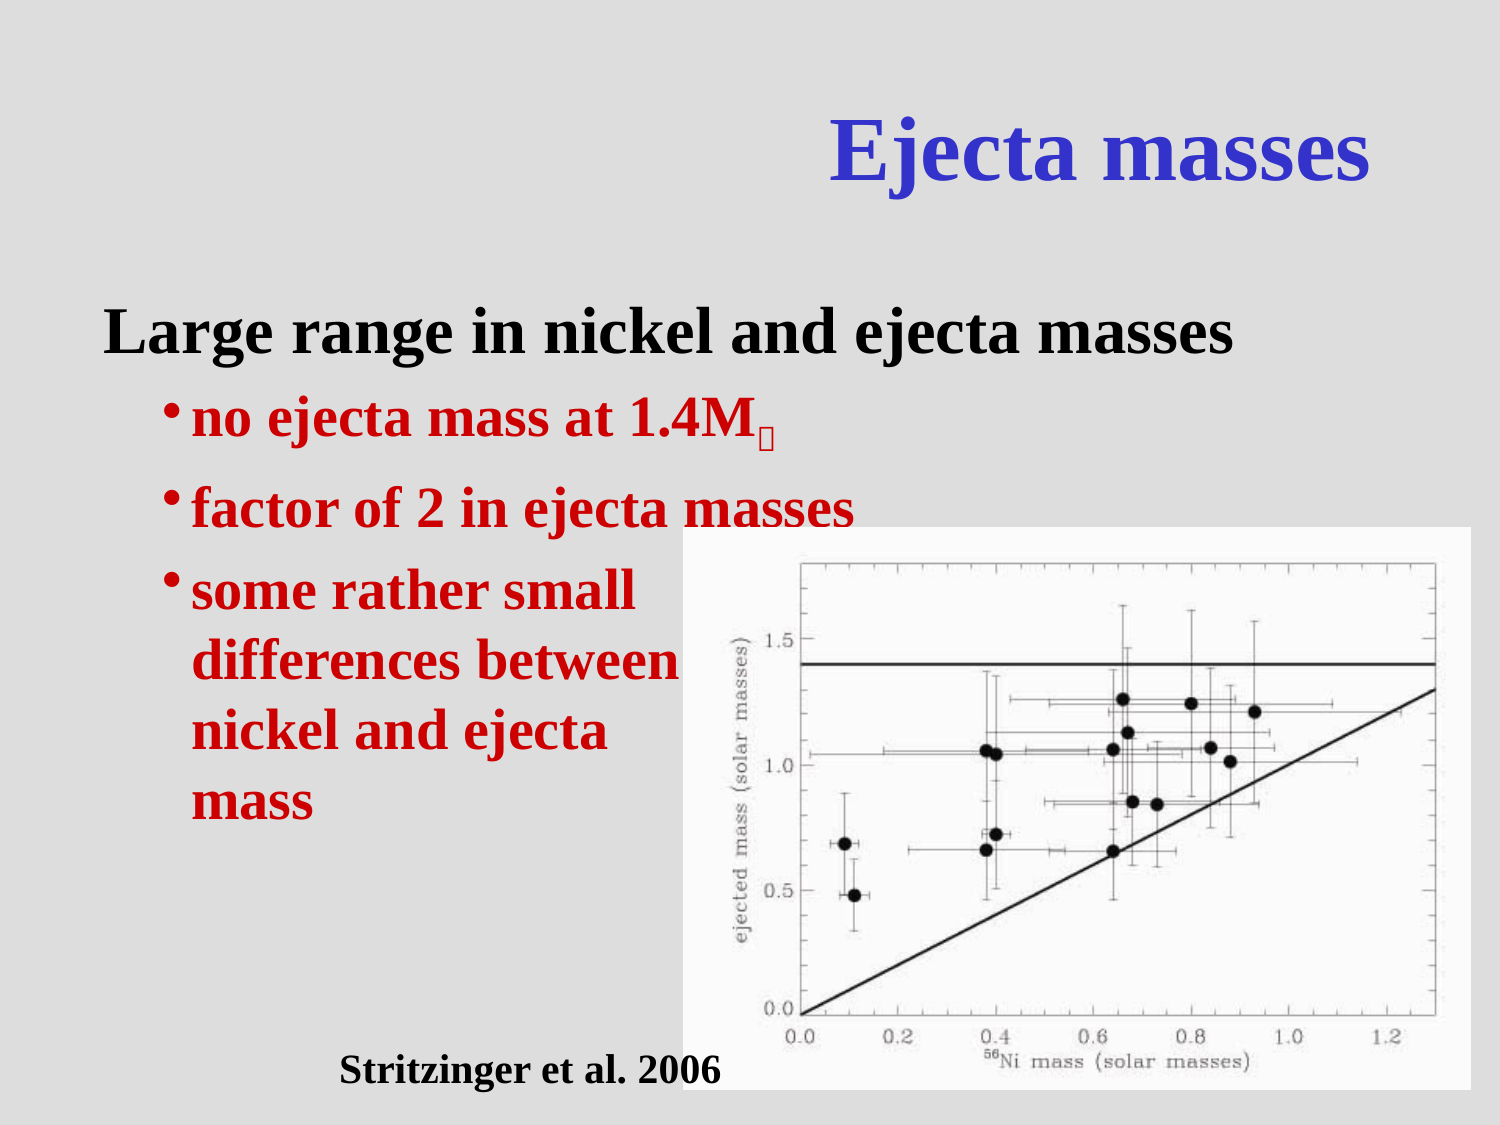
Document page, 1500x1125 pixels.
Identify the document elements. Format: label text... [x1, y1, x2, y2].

text_box Stritzinger et al. 2006 [324, 1034, 737, 1100]
list Large range in nickel and ejecta masses no ejecta mass at 1.4M factor of 2 in ejecta masses some rather small differences between nickel and ejecta mass [88, 278, 1364, 955]
title Ejecta masses [112, 49, 1388, 238]
picture [682, 526, 1471, 1090]
